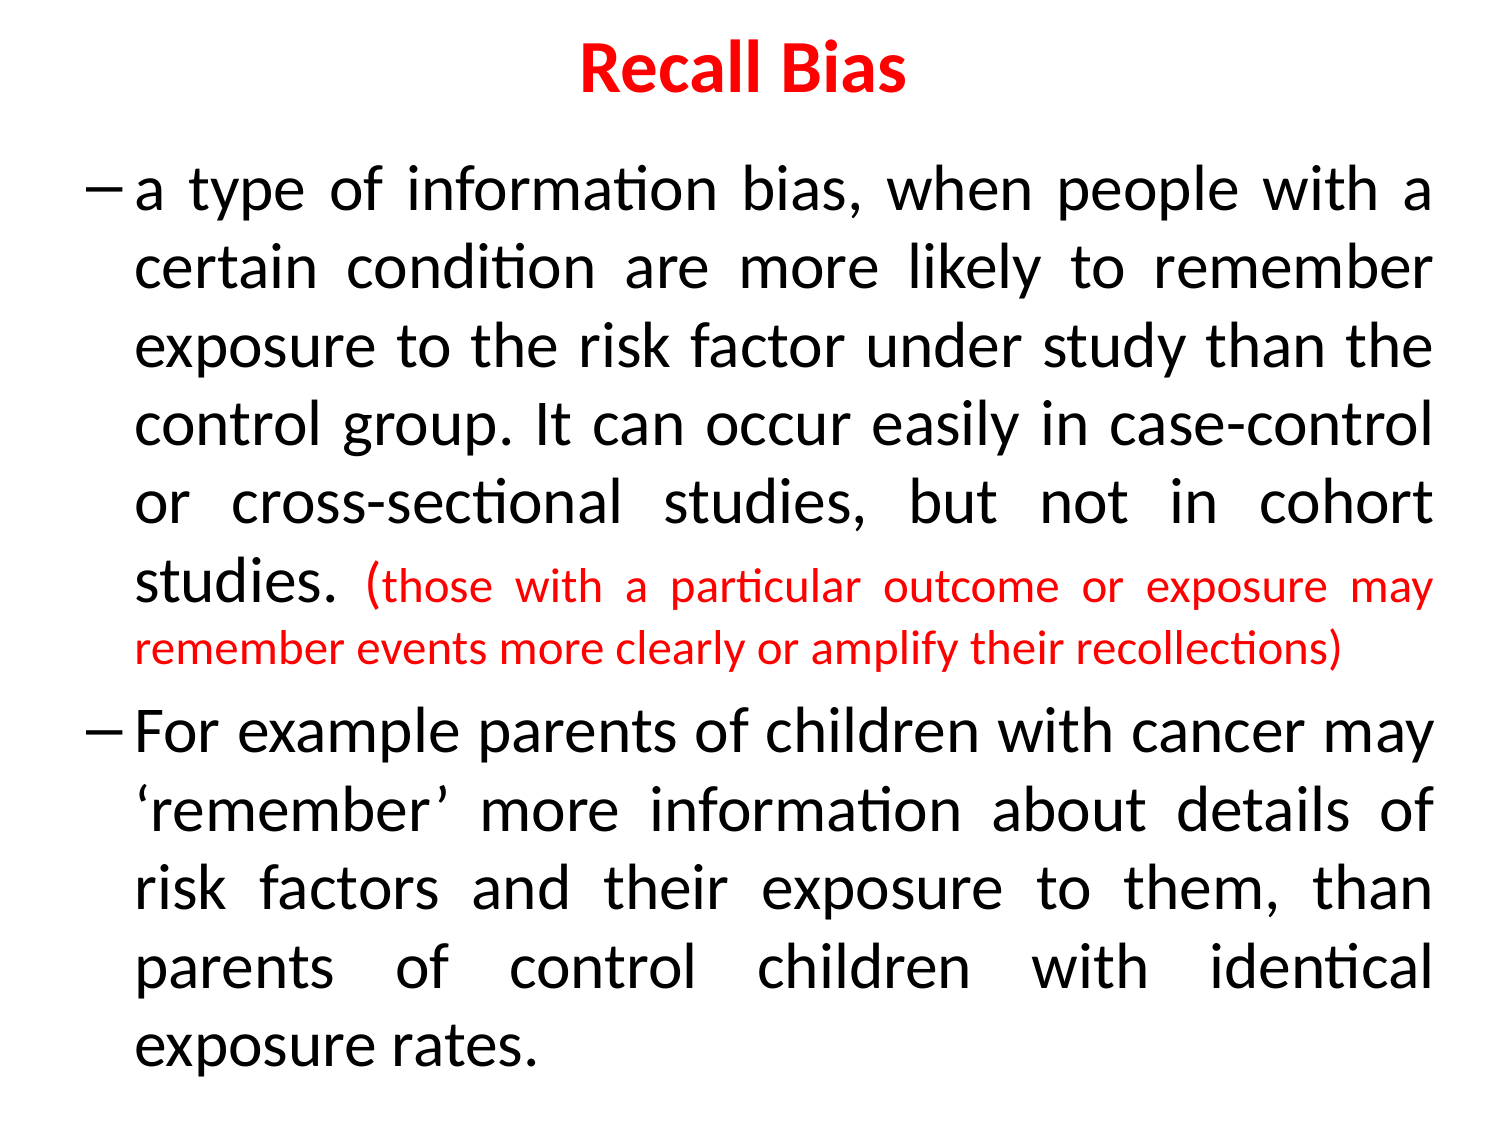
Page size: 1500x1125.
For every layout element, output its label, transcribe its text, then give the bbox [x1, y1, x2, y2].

title Recall Bias [125, 0, 1363, 125]
list a type of information bias, when people with a certain condition are more likely to remember exposure to the risk factor under study than the control group. It can occur easily in case-control or cross-sectional studies, but not in cohort studies. (those with a particular outcome or exposure may remember events more clearly or amplify their recollections) For example parents of children with cancer may ‘remember’ more information about details of risk factors and their exposure to them, than parents of control children with identical exposure rates. [0, 137, 1450, 1088]
